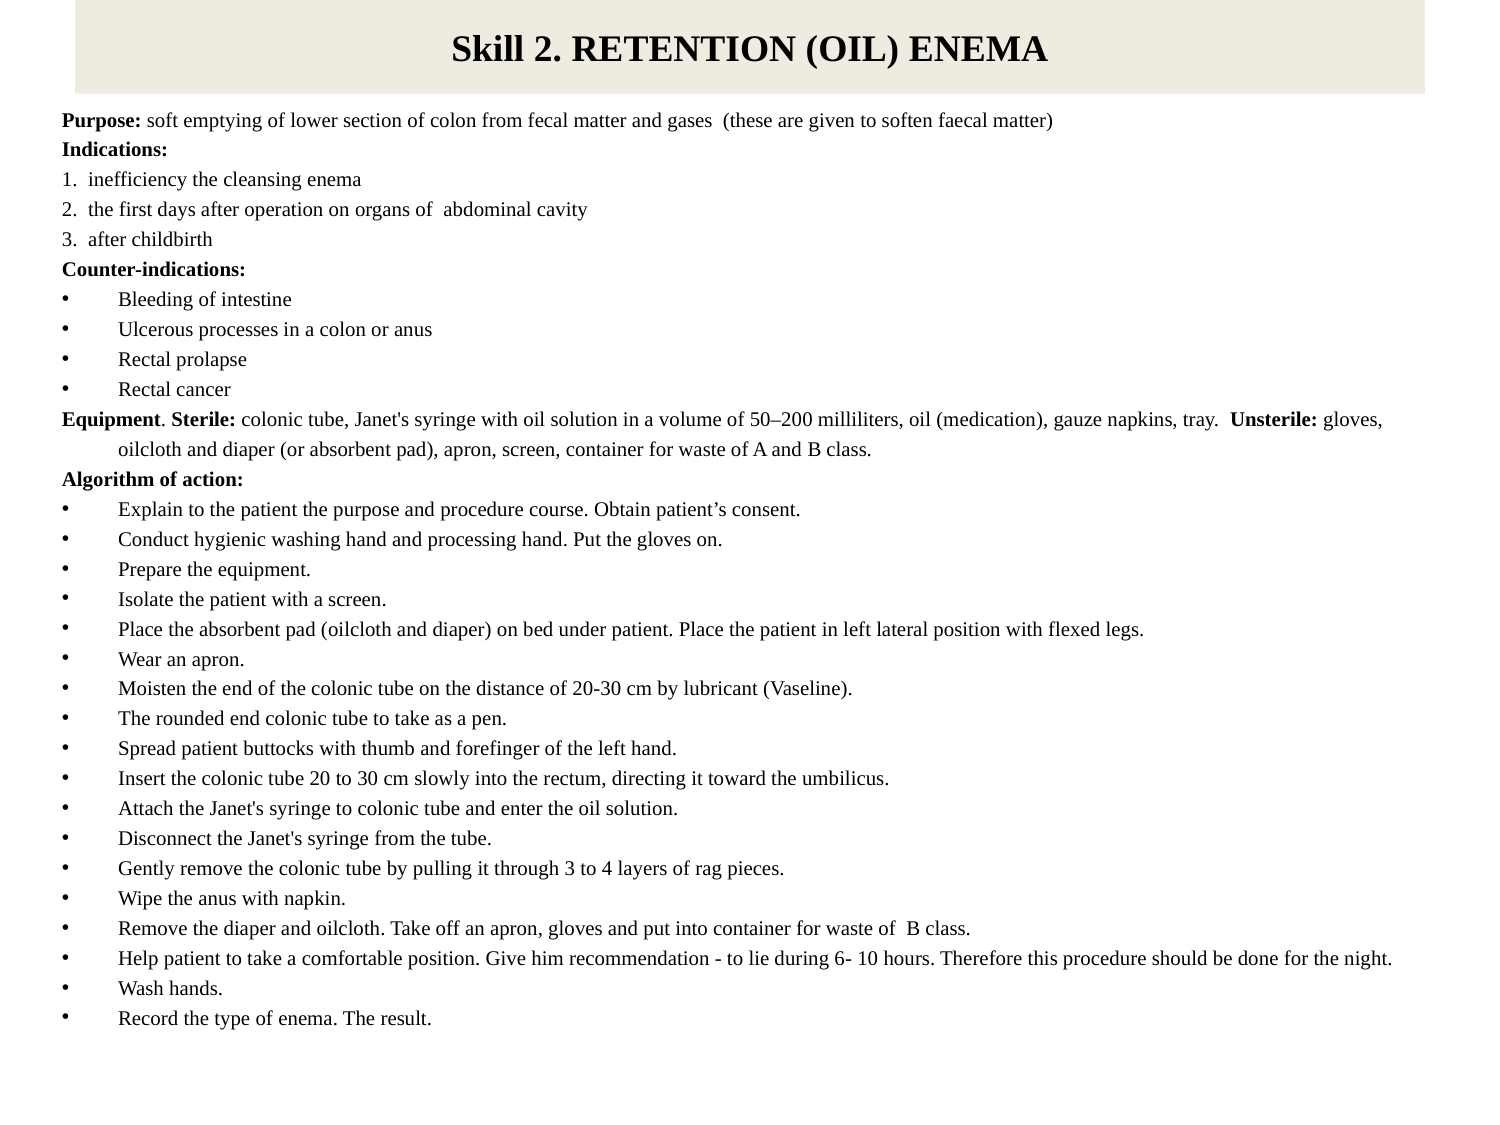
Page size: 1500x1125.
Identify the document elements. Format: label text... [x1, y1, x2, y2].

title Skill 2. RETENTION (OIL) ENEMA [75, 0, 1425, 93]
list Purpose: soft emptying of lower section of colon from fecal matter and gases (these are given to soften faecal matter) Indications: 1. inefficiency the cleansing enema 2. the first days after operation on organs of abdominal cavity 3. after childbirth Counter-indications: Bleeding of intestine Ulcerous processes in a colon or anus Rectal prolapse Rectal cancer Equipment. Sterile: colonic tube, Janet's syringe with oil solution in a volume of 50–200 milliliters, oil (medication), gauze napkins, tray. Unsterile: gloves, oilcloth and diaper (or absorbent pad), apron, screen, container for waste of A and B class. Algorithm of action: Explain to the patient the purpose and procedure course. Obtain patient’s consent. Conduct hygienic washing hand and processing hand. Put the gloves on. Prepare the equipment. Isolate the patient with a screen. Place the absorbent pad (oilcloth and diaper) on bed under patient. Place the patient in left lateral position with flexed legs. Wear an apron. Moisten the end of the colonic tube on the distance of 20-30 cm by lubricant (Vaseline). The rounded end colonic tube to take as a pen. Spread patient buttocks with thumb and forefinger of the left hand. Insert the colonic tube 20 to 30 cm slowly into the rectum, directing it toward the umbilicus. Attach the Janet's syringe to colonic tube and enter the oil solution. Disconnect the Janet's syringe from the tube. Gently remove the colonic tube by pulling it through 3 to 4 layers of rag pieces. Wipe the anus with napkin. Remove the diaper and oilcloth. Take off an apron, gloves and put into container for waste of B class. Help patient to take a comfortable position. Give him recommendation - to lie during 6- 10 hours. Therefore this procedure should be done for the night. Wash hands. Record the type of enema. The result. [46, 93, 1465, 1090]
